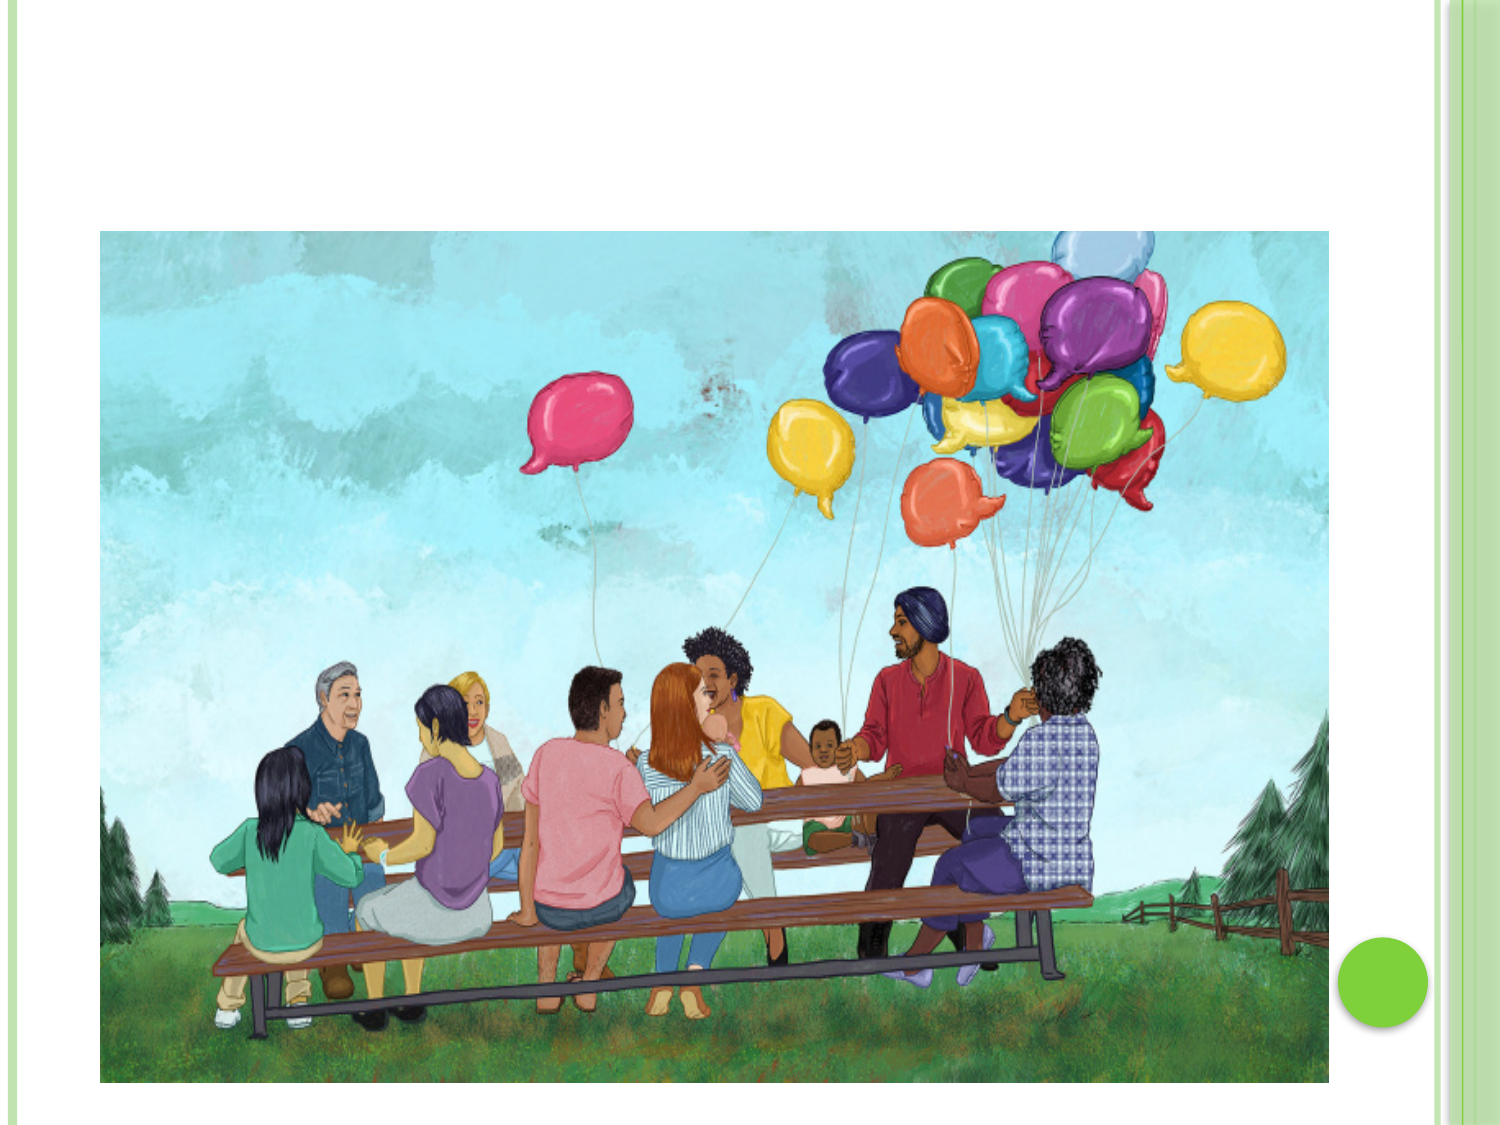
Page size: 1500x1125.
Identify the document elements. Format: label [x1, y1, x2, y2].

list [99, 231, 1330, 1083]
